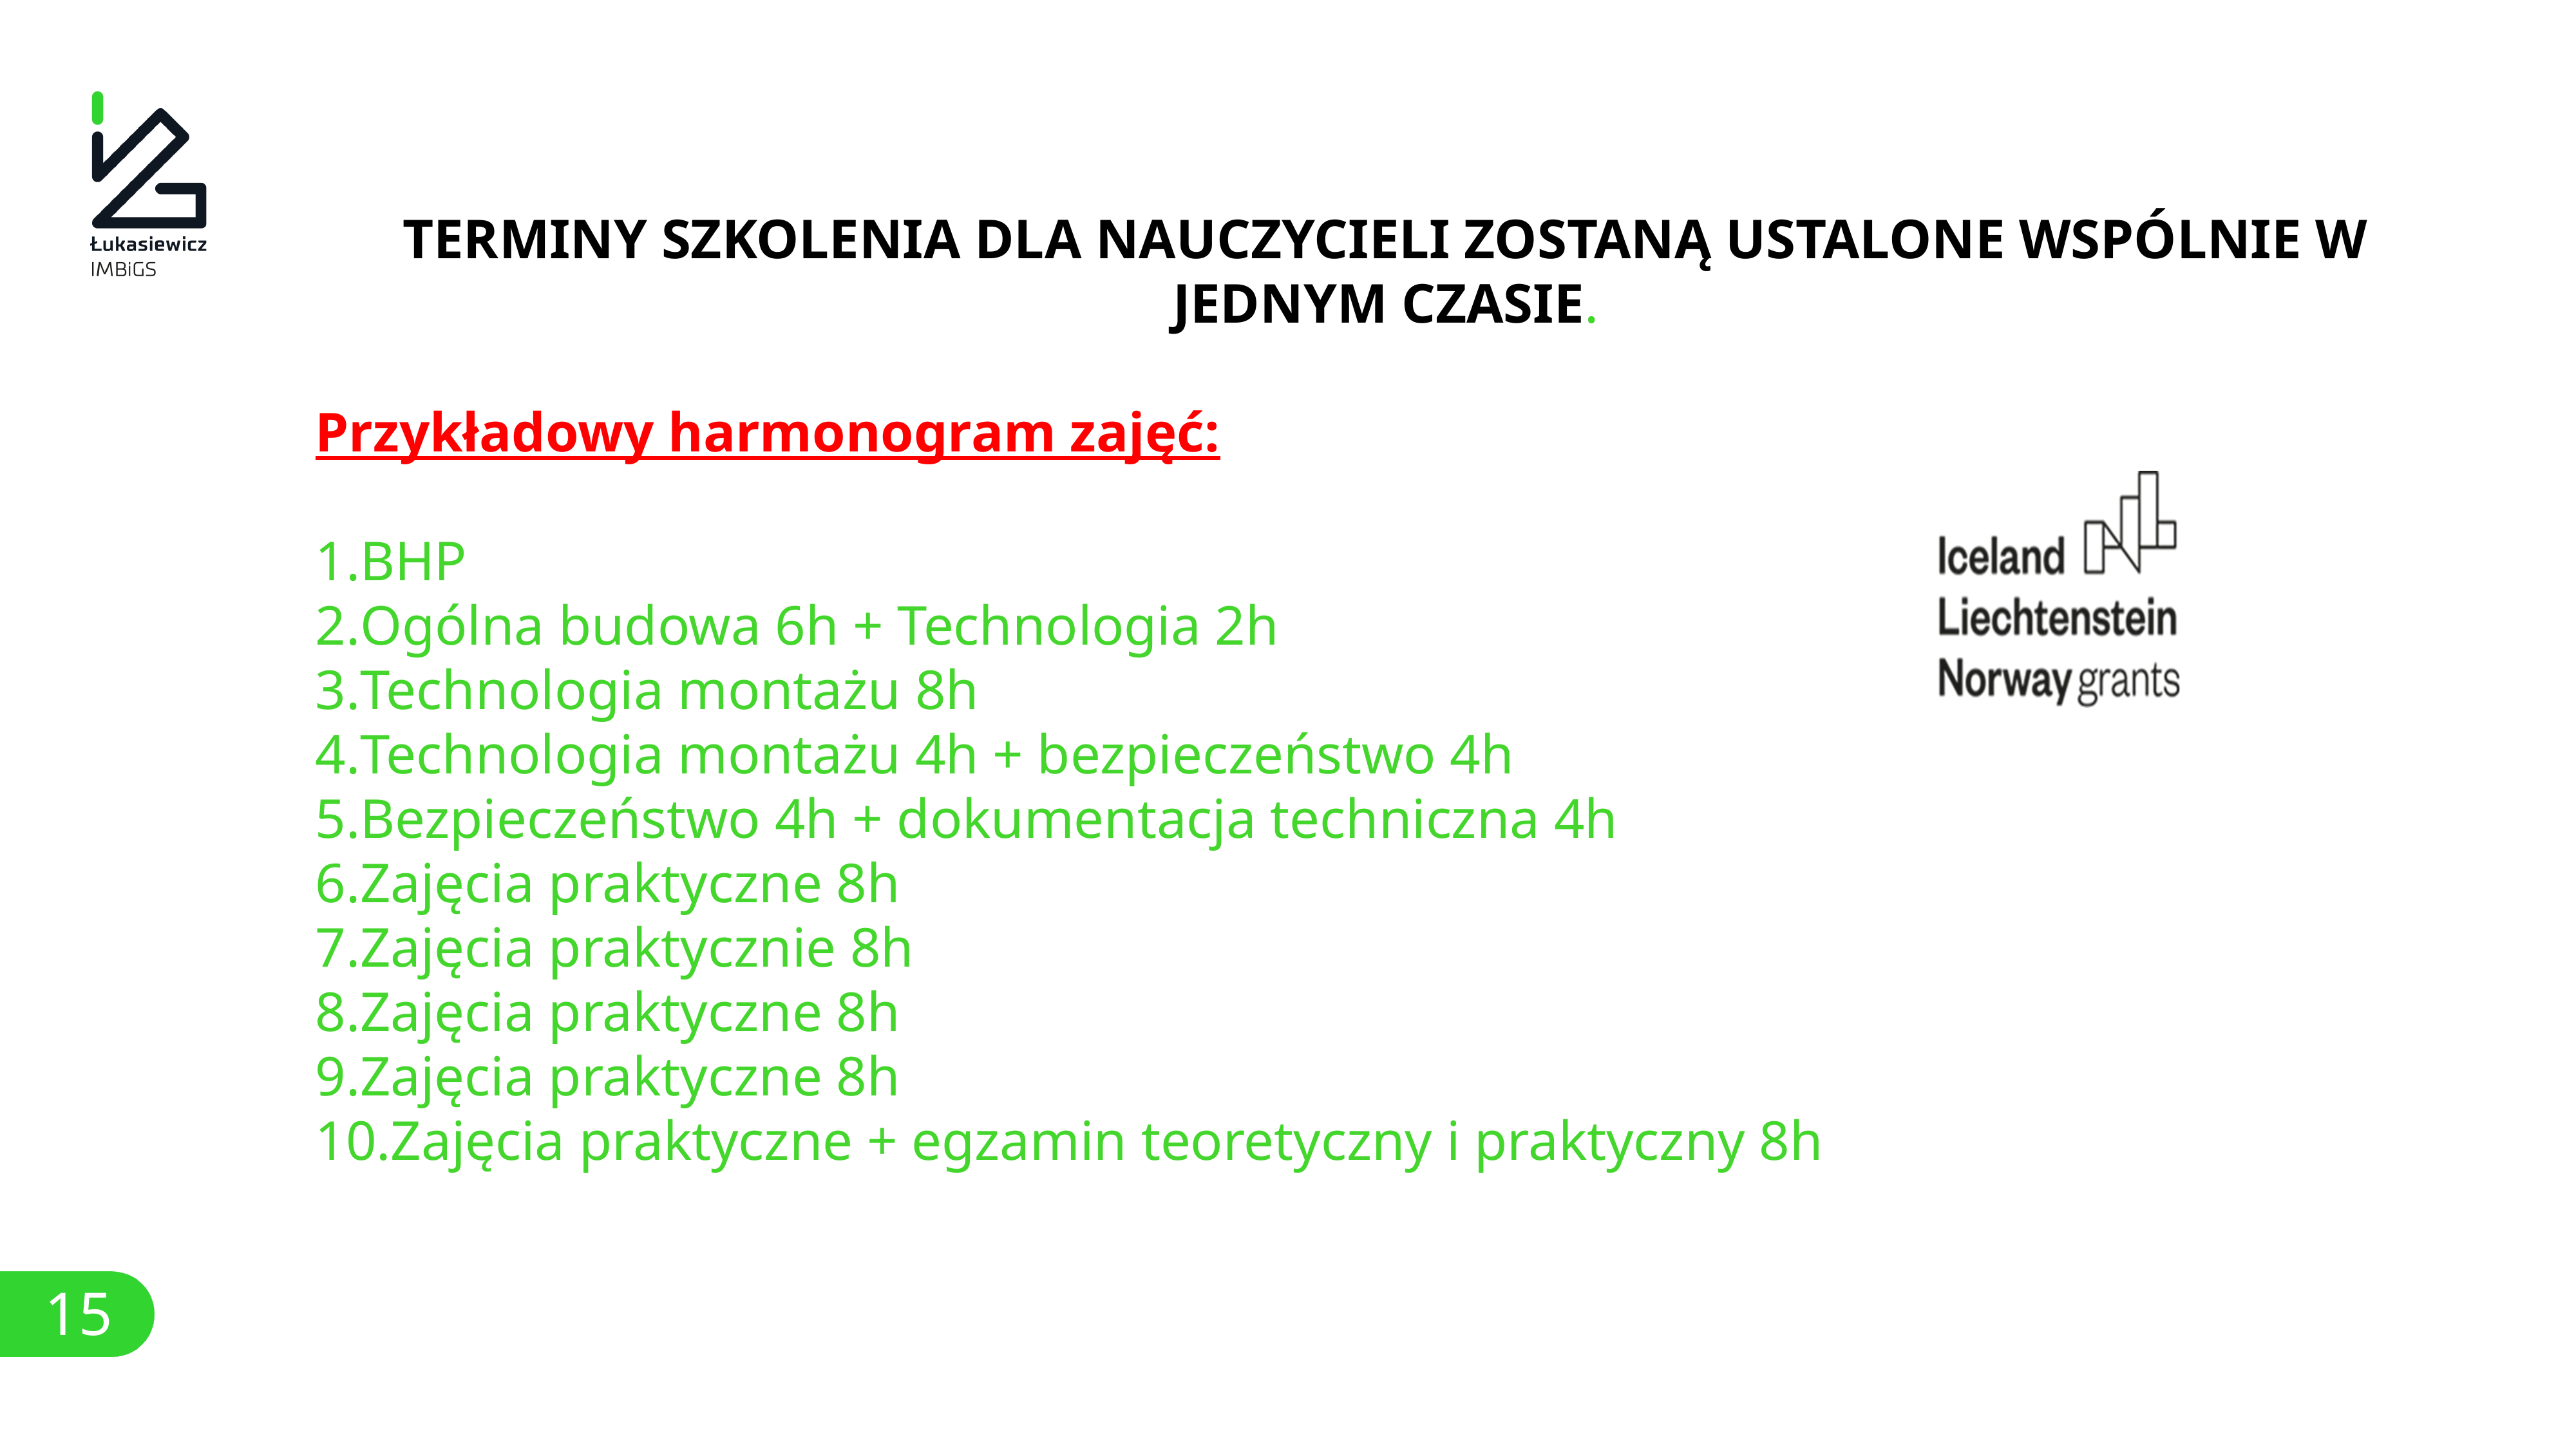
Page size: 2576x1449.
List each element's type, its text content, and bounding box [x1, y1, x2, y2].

text_box TERMINY SZKOLENIA DLA NAUCZYCIELI ZOSTANĄ USTALONE WSPÓLNIE W JEDNYM CZASIE. Przykładowy harmonogram zajęć: BHP Ogólna budowa 6h + Technologia 2h Technologia montażu 8h Technologia montażu 4h + bezpieczeństwo 4h Bezpieczeństwo 4h + dokumentacja techniczna 4h Zajęcia praktyczne 8h Zajęcia praktycznie 8h Zajęcia praktyczne 8h Zajęcia praktyczne 8h Zajęcia praktyczne + egzamin teoretyczny i praktyczny 8h [305, 200, 2466, 1205]
picture [1937, 471, 2181, 708]
picture [0, 1271, 155, 1357]
picture [90, 91, 207, 276]
